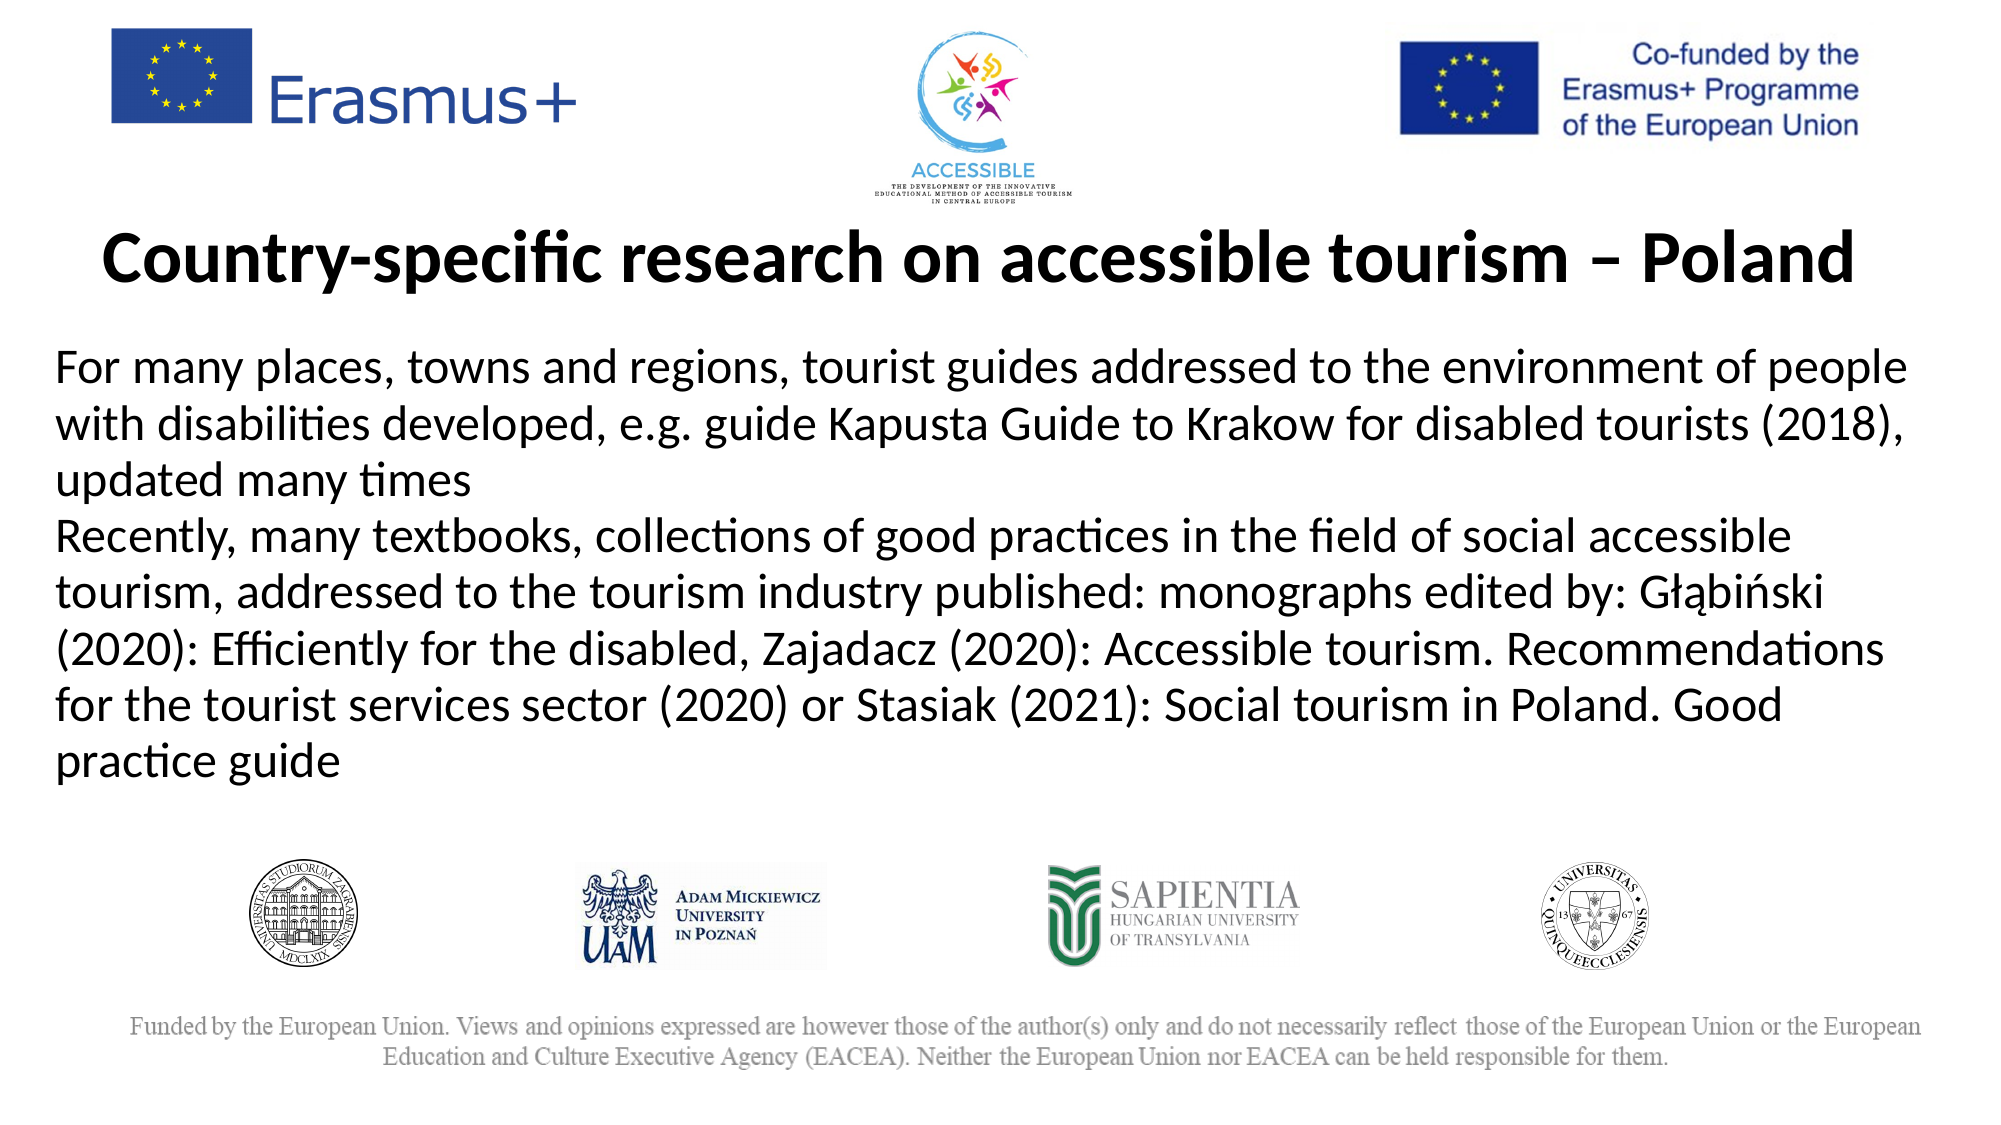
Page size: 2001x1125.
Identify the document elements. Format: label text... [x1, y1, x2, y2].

title For many places, towns and regions, tourist guides addressed to the environment of people with disabilities developed, e.g. guide Kapusta Guide to Krakow for disabled tourists (2018), updated many times Recently, many textbooks, collections of good practices in the field of social accessible tourism, addressed to the tourism industry published: monographs edited by: Głąbiński (2020): Efficiently for the disabled, Zajadacz (2020): Accessible tourism. Recommendations for the tourist services sector (2020) or Stasiak (2021): Social tourism in Poland. Good practice guide [40, 323, 1942, 796]
picture [249, 859, 358, 967]
picture [1048, 865, 1300, 967]
picture [111, 1002, 1942, 1087]
picture [860, 3, 1086, 230]
picture [575, 862, 827, 970]
picture [1541, 862, 1649, 970]
text_box Country-specific research on accessible tourism – Poland [40, 188, 1938, 307]
picture [1385, 22, 1874, 154]
picture [111, 28, 576, 124]
